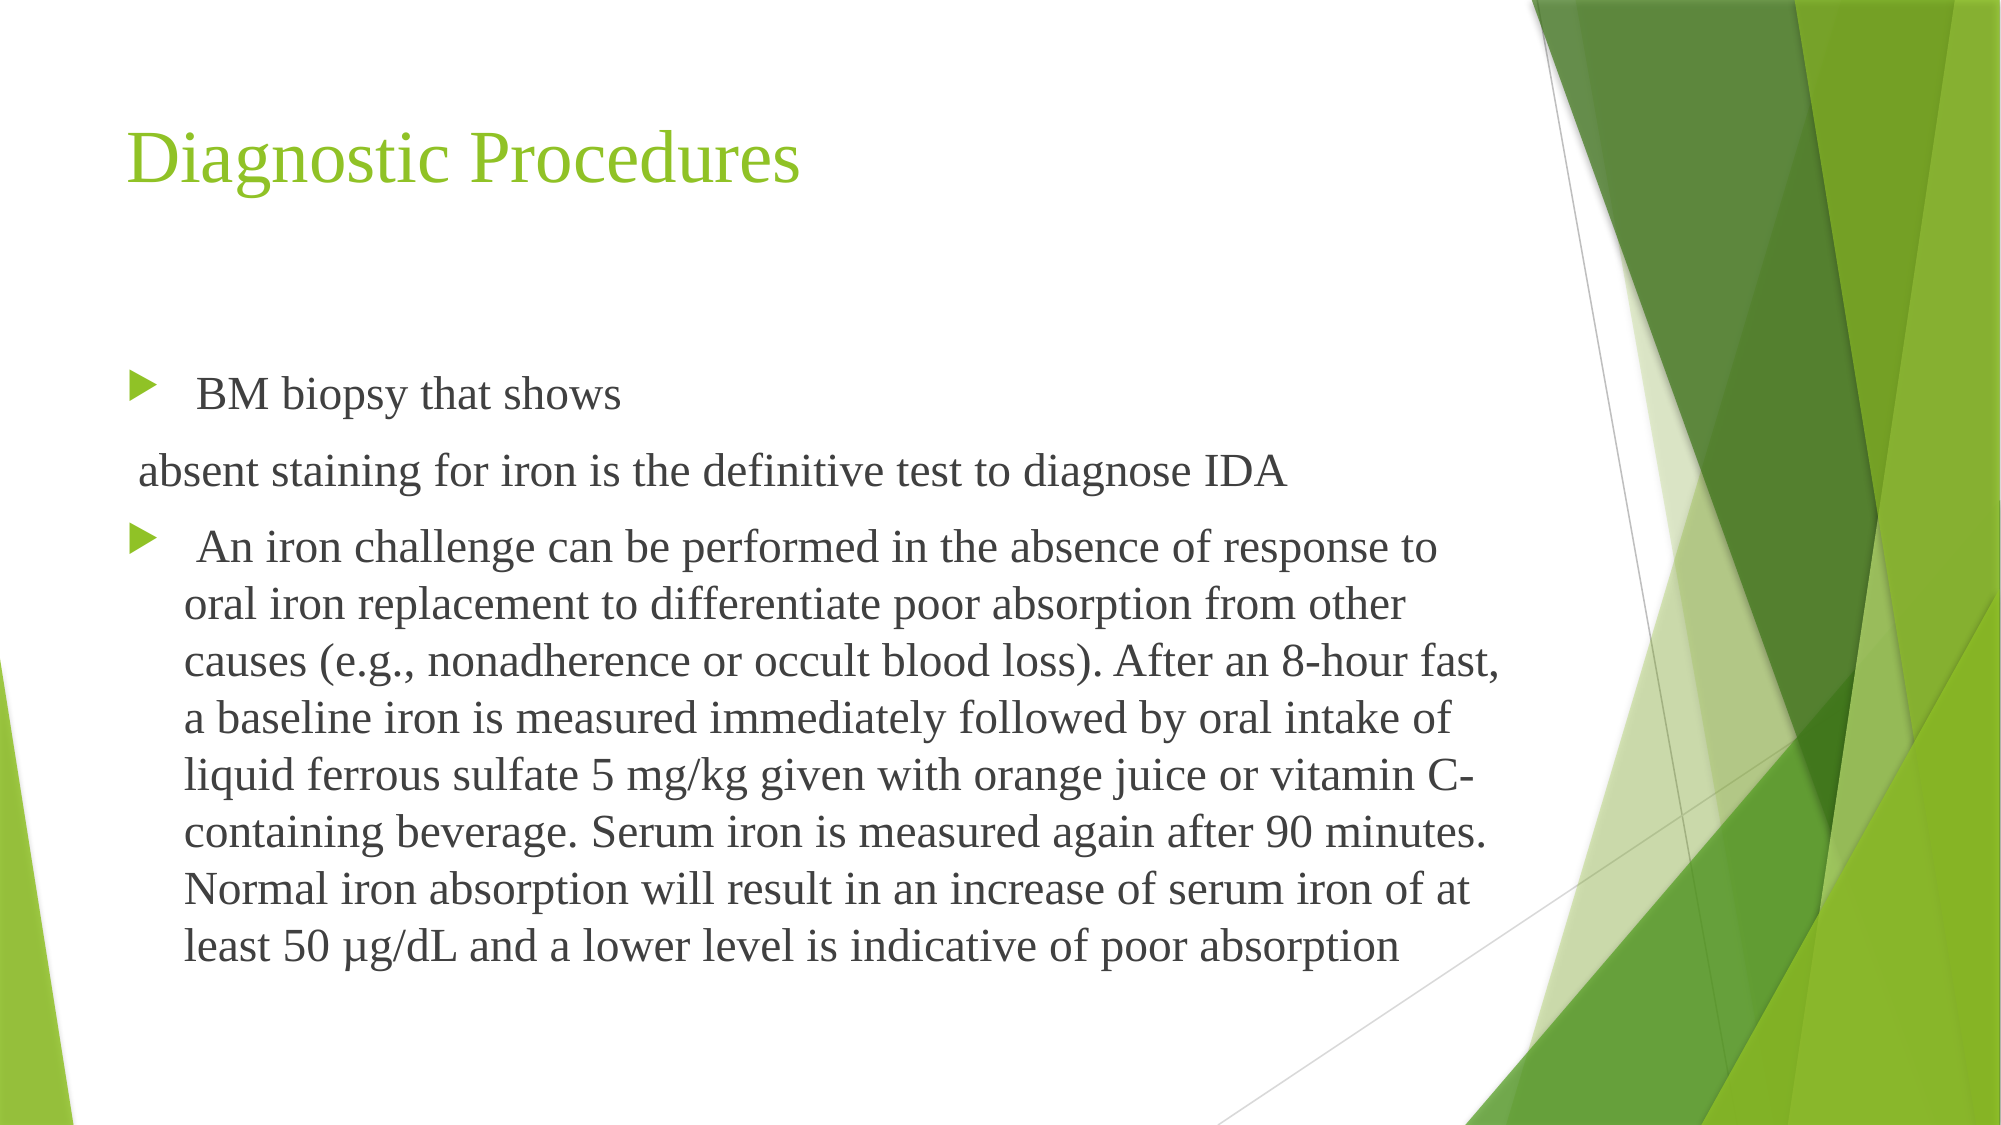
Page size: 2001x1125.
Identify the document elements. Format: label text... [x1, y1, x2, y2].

title Diagnostic Procedures [111, 99, 1522, 317]
list BM biopsy that shows absent staining for iron is the definitive test to diagnose IDA An iron challenge can be performed in the absence of response to oral iron replacement to differentiate poor absorption from other causes (e.g., nonadherence or occult blood loss). After an 8-hour fast, a baseline iron is measured immediately followed by oral intake of liquid ferrous sulfate 5 mg/kg given with orange juice or vitamin C-containing beverage. Serum iron is measured again after 90 minutes. Normal iron absorption will result in an increase of serum iron of at least 50 µg/dL and a lower level is indicative of poor absorption [111, 354, 1522, 992]
